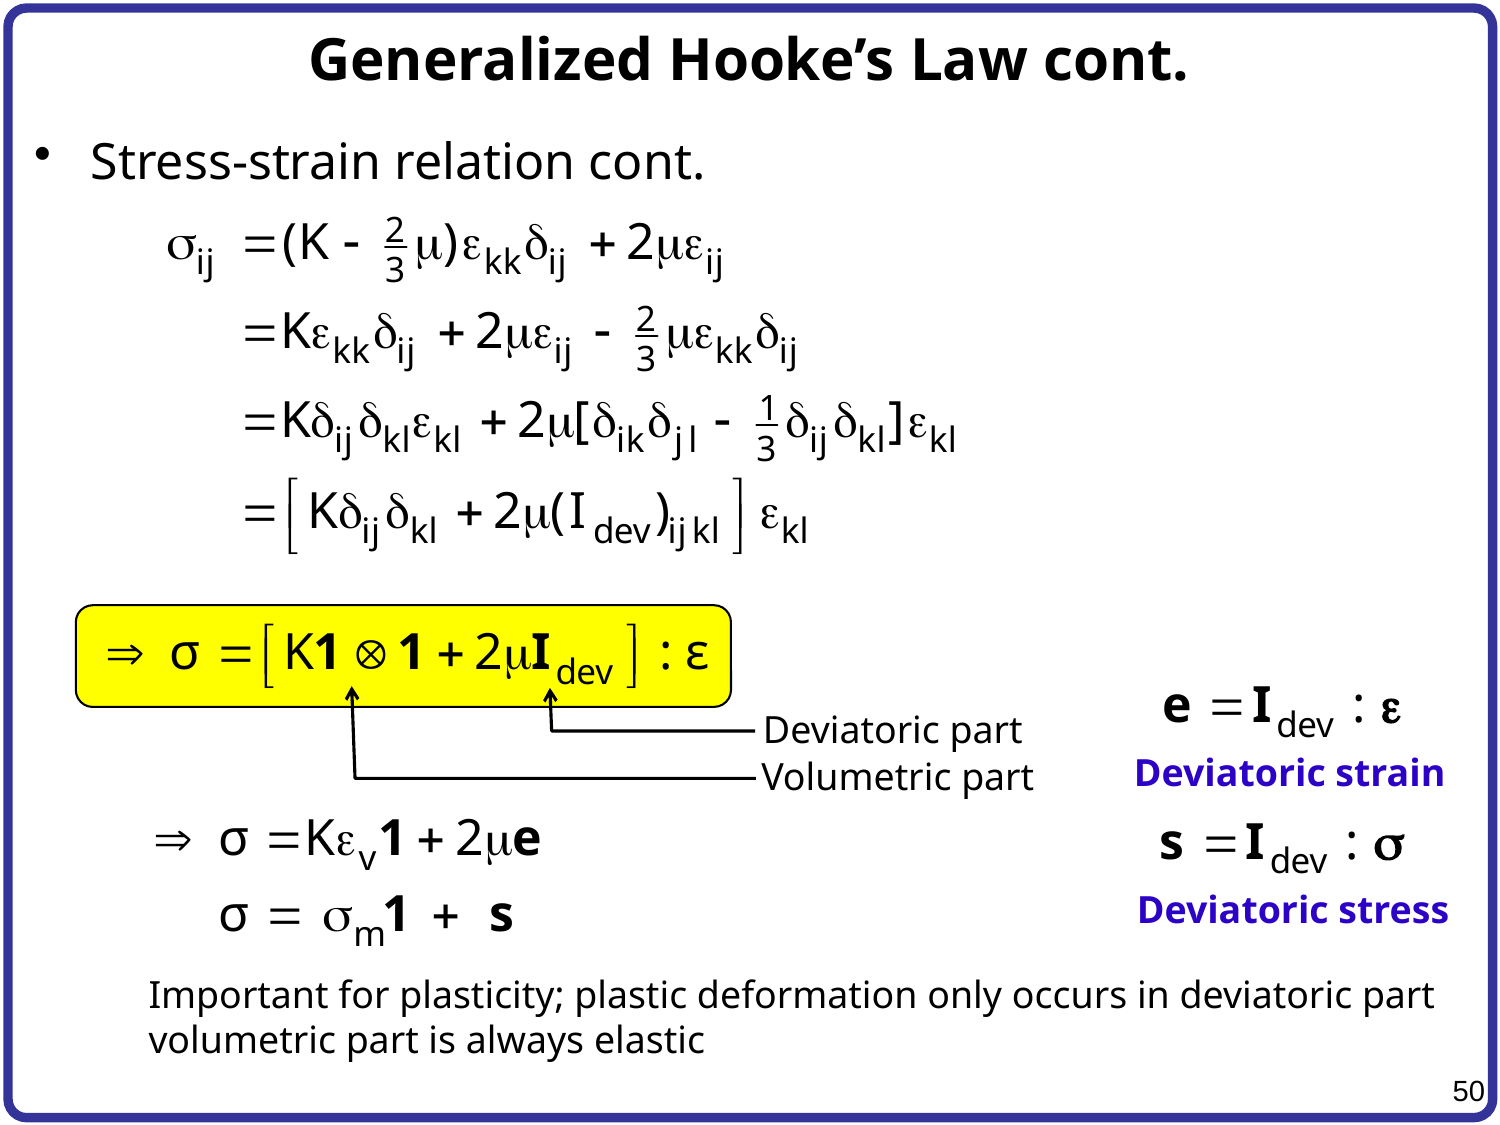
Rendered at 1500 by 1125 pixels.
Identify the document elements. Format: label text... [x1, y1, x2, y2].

text_box Volumetric part [746, 745, 1050, 806]
list Stress-strain relation cont. [18, 121, 1481, 1086]
text_box Deviatoric part [748, 698, 1038, 745]
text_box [102, 618, 712, 695]
text_box [550, 704, 748, 732]
text_box Deviatoric stress [1122, 878, 1465, 939]
title Generalized Hooke’s Law cont. [6, 7, 1492, 106]
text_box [1156, 808, 1410, 881]
text_box Important for plasticity; plastic deformation only occurs in deviatoric part volumetric part is always elastic [133, 963, 1452, 1069]
text_box Deviatoric strain [1119, 741, 1461, 802]
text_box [1158, 672, 1408, 744]
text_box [164, 205, 965, 560]
text_box [352, 704, 746, 779]
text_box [151, 806, 546, 953]
text_box [75, 605, 731, 707]
